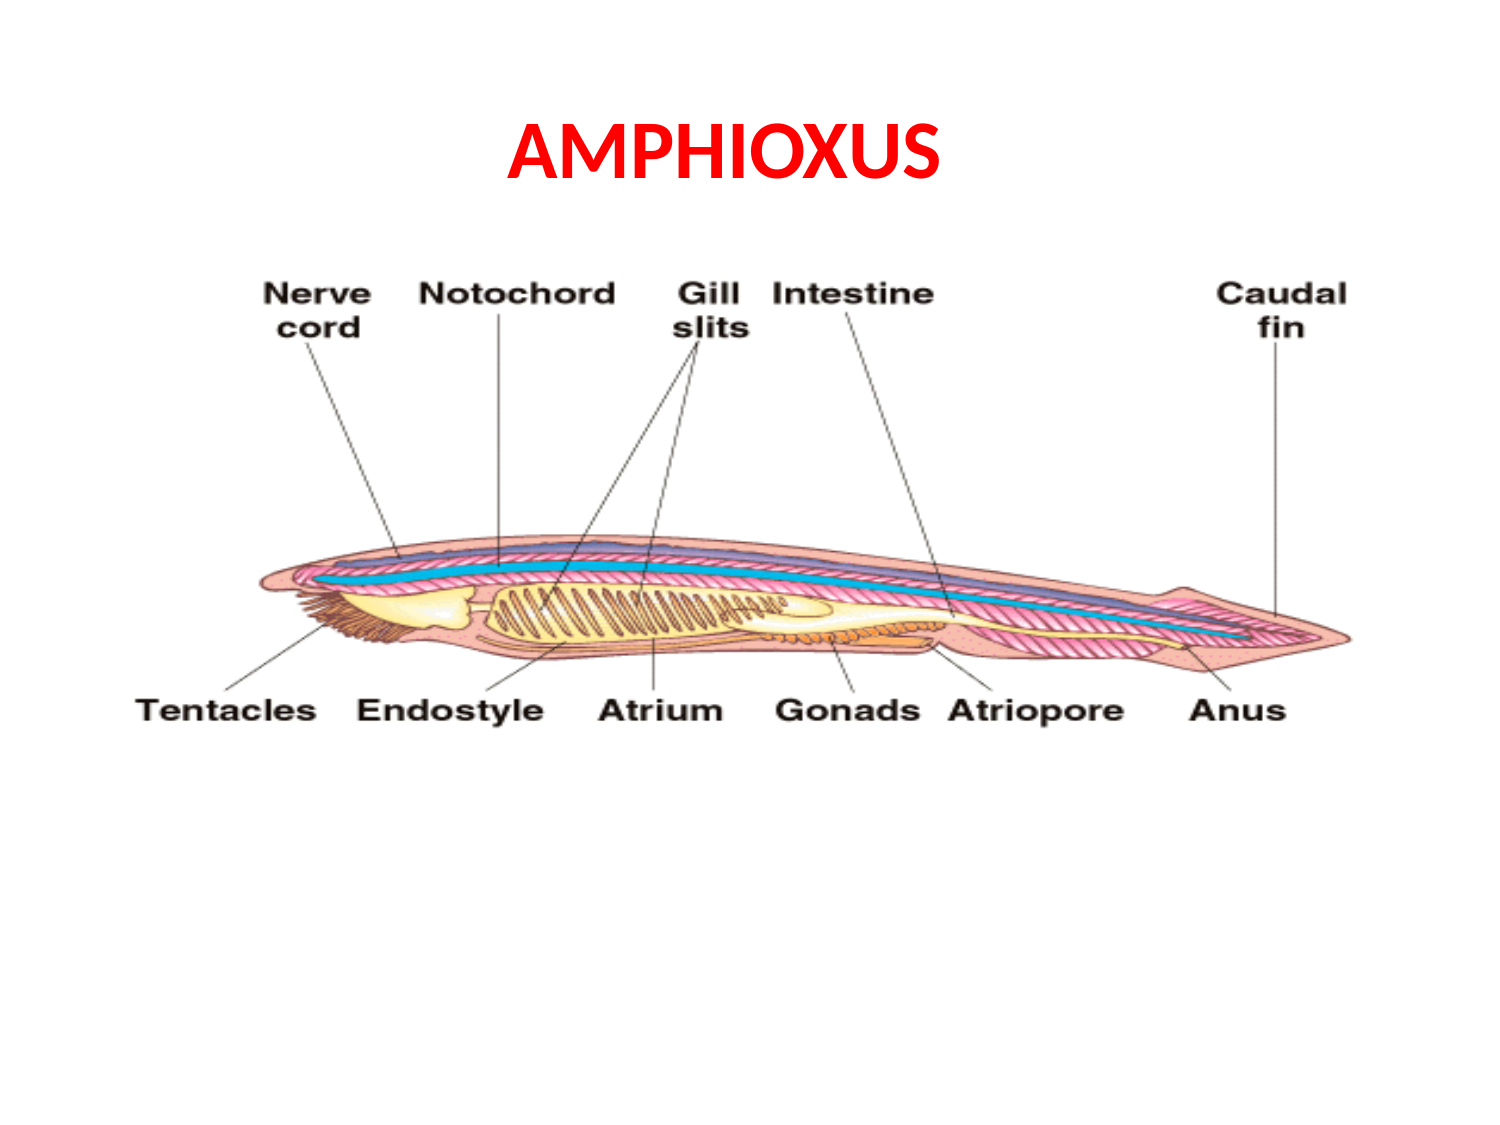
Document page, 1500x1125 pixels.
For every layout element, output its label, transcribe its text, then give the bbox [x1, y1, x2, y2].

text_box AMPHIOXUS [474, 87, 975, 203]
picture [112, 249, 1376, 751]
